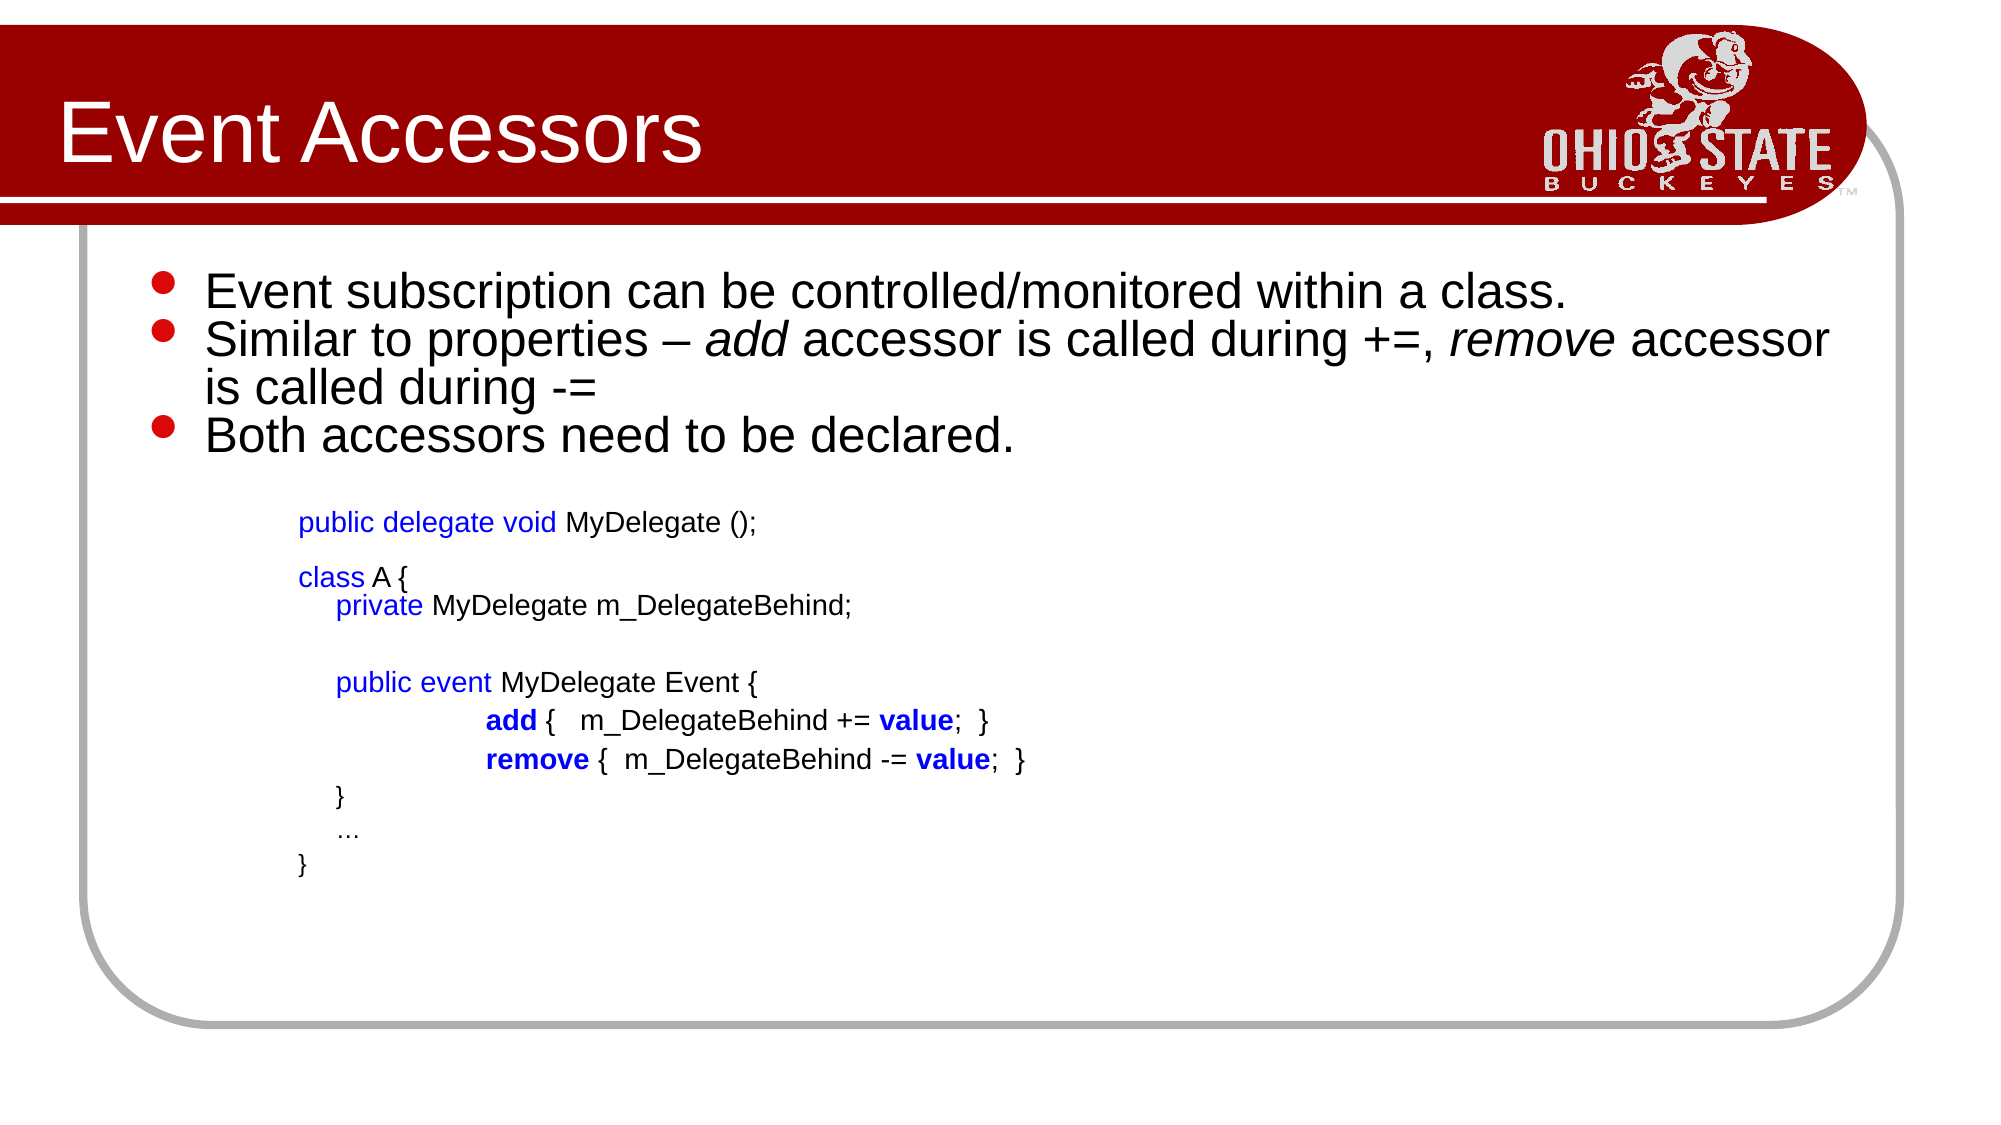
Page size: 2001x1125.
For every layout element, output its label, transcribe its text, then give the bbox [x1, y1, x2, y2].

title Event Accessors [42, 37, 1601, 188]
list Event subscription can be controlled/monitored within a class. Similar to properties – add accessor is called during +=, remove accessor is called during -= Both accessors need to be declared. public delegate void MyDelegate (); class A { private MyDelegate m_DelegateBehind; public event MyDelegate Event { add { m_DelegateBehind += value; } remove { m_DelegateBehind -= value; } } … } [133, 262, 1867, 988]
